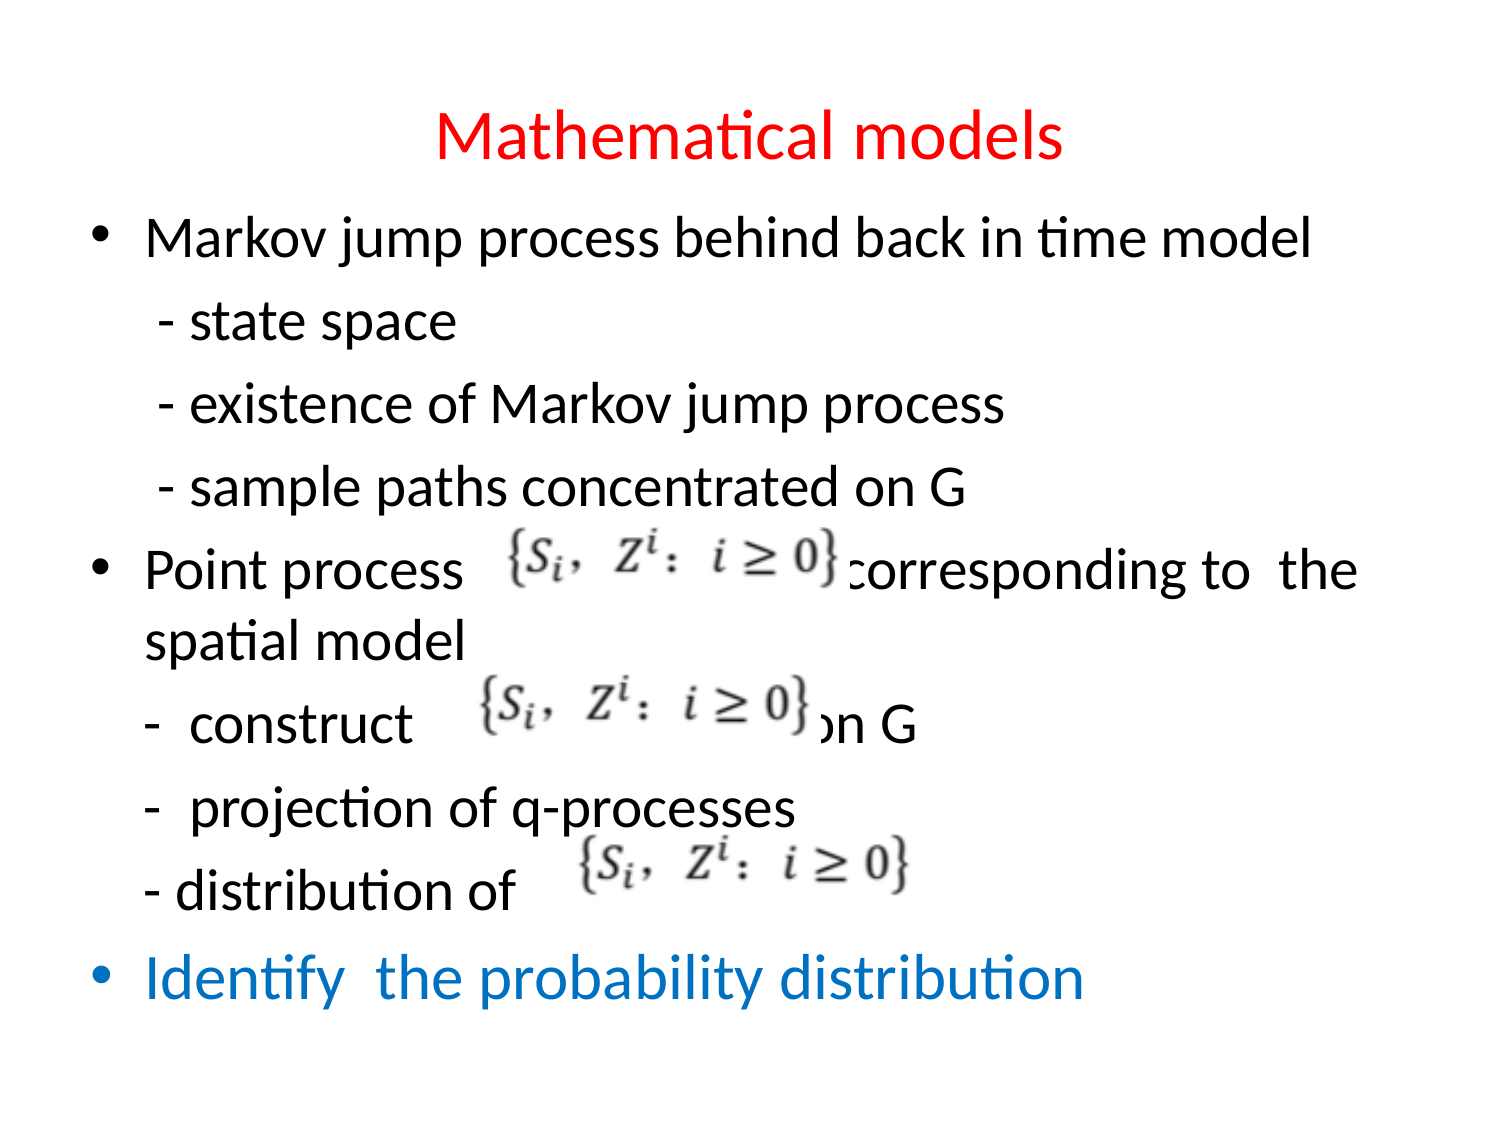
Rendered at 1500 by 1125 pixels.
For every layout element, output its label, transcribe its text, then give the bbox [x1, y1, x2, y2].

picture [473, 674, 822, 752]
title Mathematical models [75, 79, 1425, 268]
picture [572, 833, 921, 912]
list Markov jump process behind back in time model - state space - existence of Markov jump process - sample paths concentrated on G Point process corresponding to the spatial model - construct on G - projection of q-processes - distribution of Identify the probability distribution [75, 268, 1425, 1022]
picture [501, 526, 850, 604]
